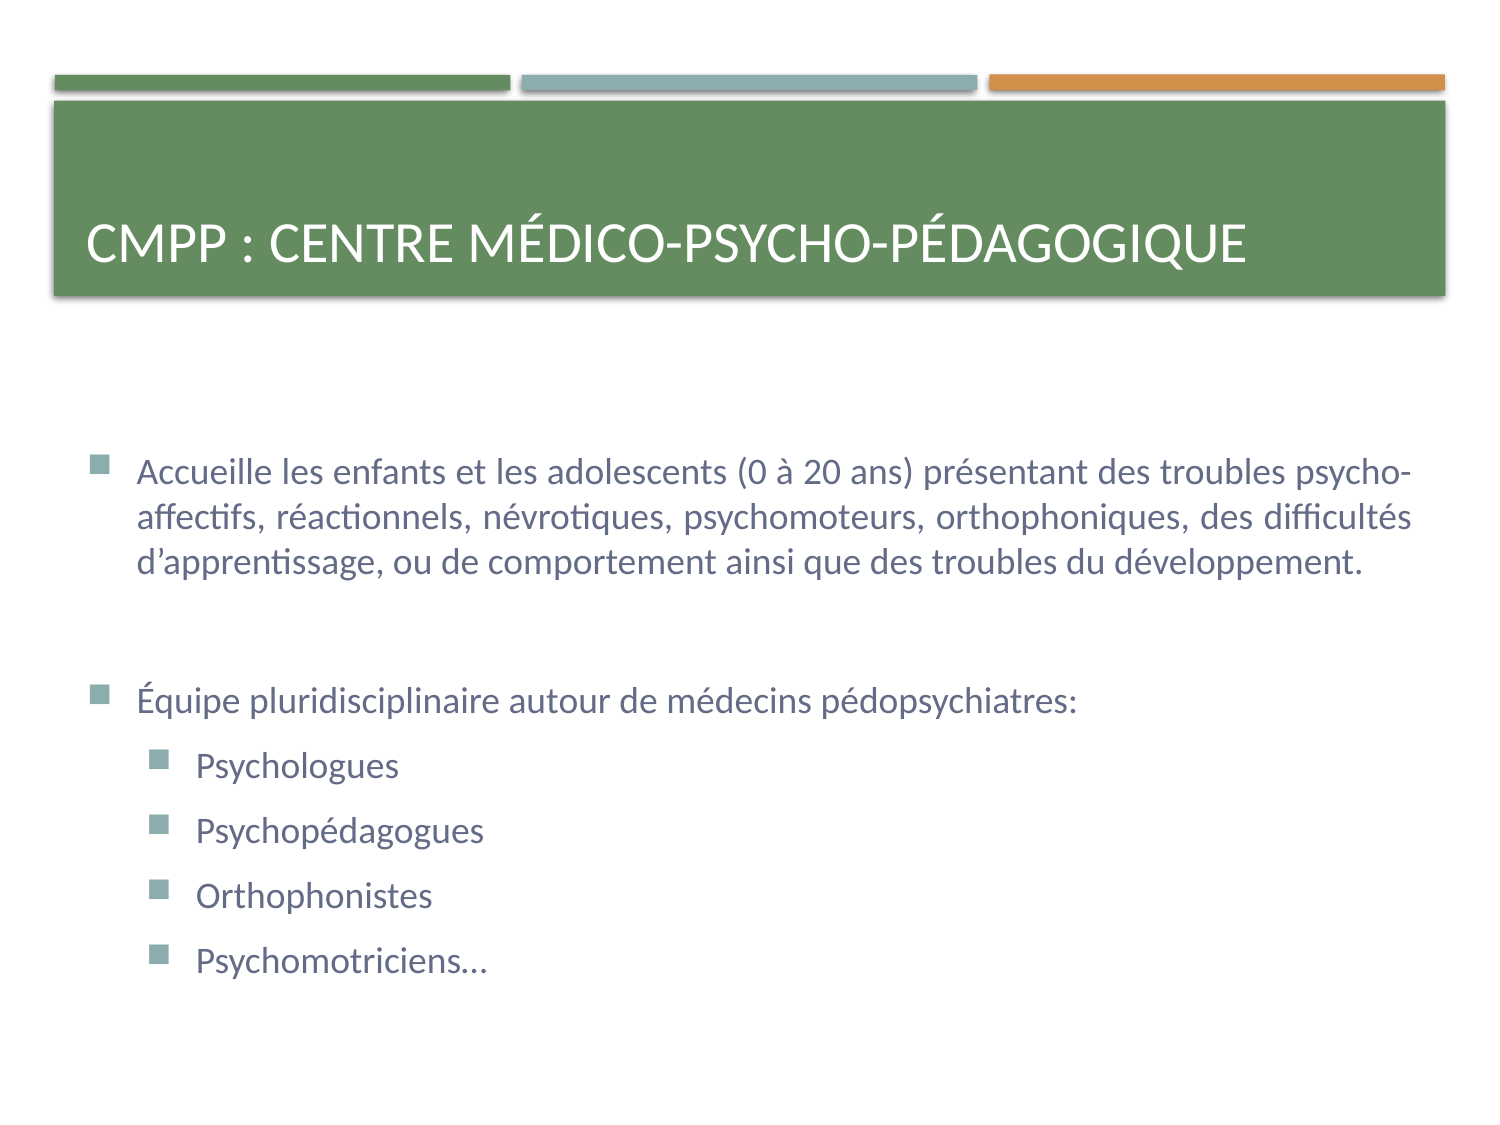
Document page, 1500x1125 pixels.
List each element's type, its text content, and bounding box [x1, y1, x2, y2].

title Cmpp : Centre Médico-Psycho-Pédagogique [71, 115, 1429, 282]
list Accueille les enfants et les adolescents (0 à 20 ans) présentant des troubles psycho-affectifs, réactionnels, névrotiques, psychomoteurs, orthophoniques, des difficultés d’apprentissage, ou de comportement ainsi que des troubles du développement. Équipe pluridisciplinaire autour de médecins pédopsychiatres: Psychologues Psychopédagogues Orthophonistes Psychomotriciens… [71, 357, 1429, 1071]
